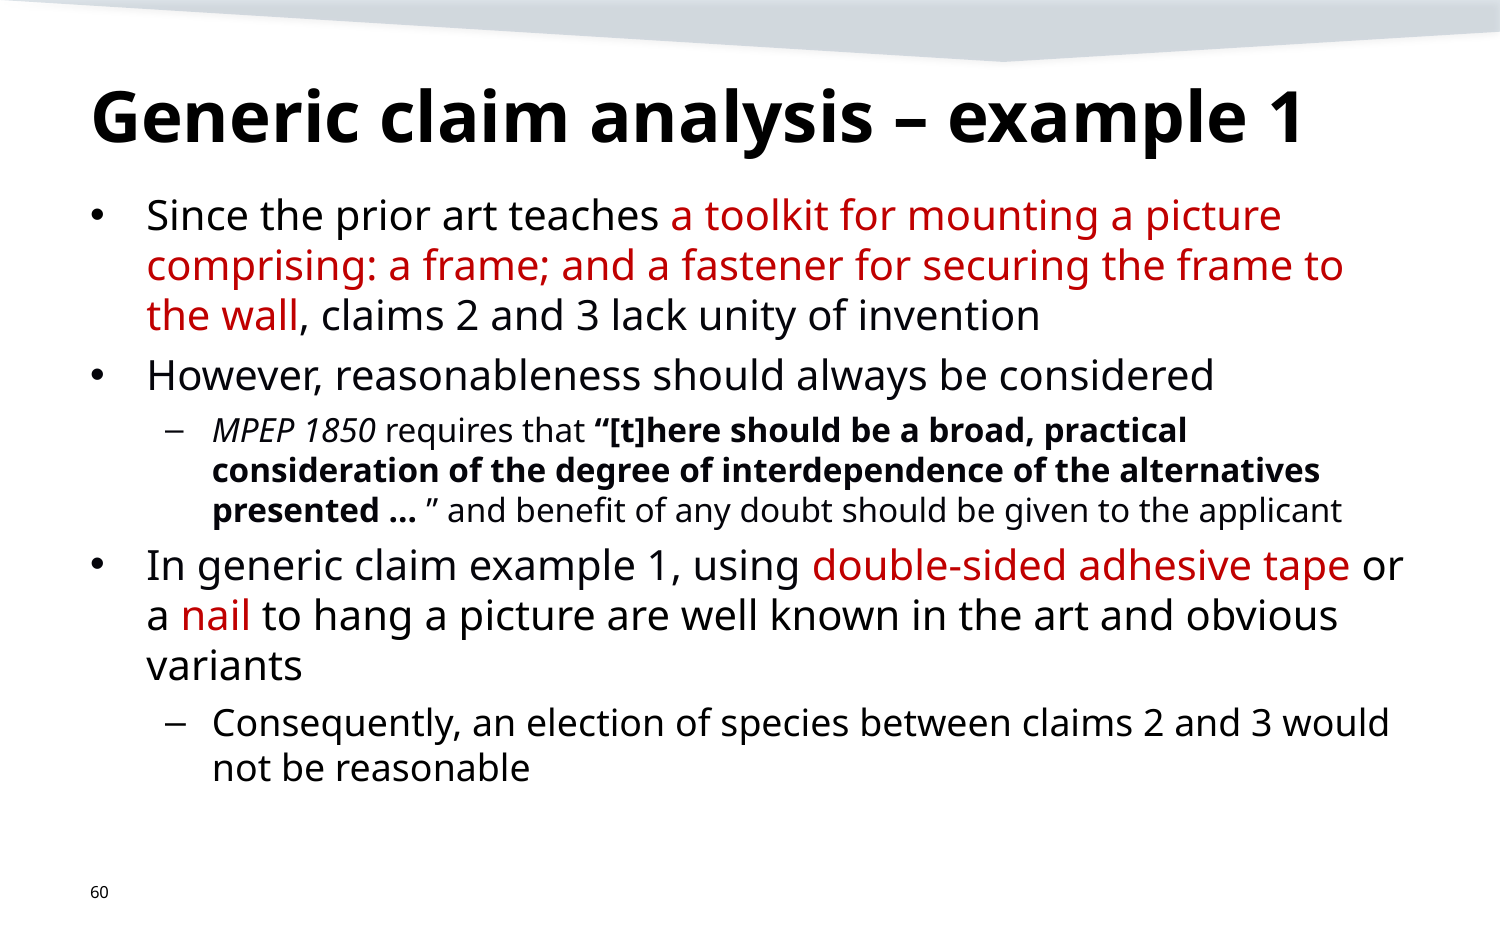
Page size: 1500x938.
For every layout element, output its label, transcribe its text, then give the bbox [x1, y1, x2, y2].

slide_number 60 [75, 868, 413, 919]
list Since the prior art teaches a toolkit for mounting a picture comprising: a frame; and a fastener for securing the frame to the wall, claims 2 and 3 lack unity of invention However, reasonableness should always be considered MPEP 1850 requires that “[t]here should be a broad, practical consideration of the degree of interdependence of the alternatives presented … ” and benefit of any doubt should be given to the applicant In generic claim example 1, using double-sided adhesive tape or a nail to hang a picture are well known in the art and obvious variants Consequently, an election of species between claims 2 and 3 would not be reasonable [75, 181, 1425, 859]
title Generic claim analysis – example 1 [75, 63, 1425, 181]
